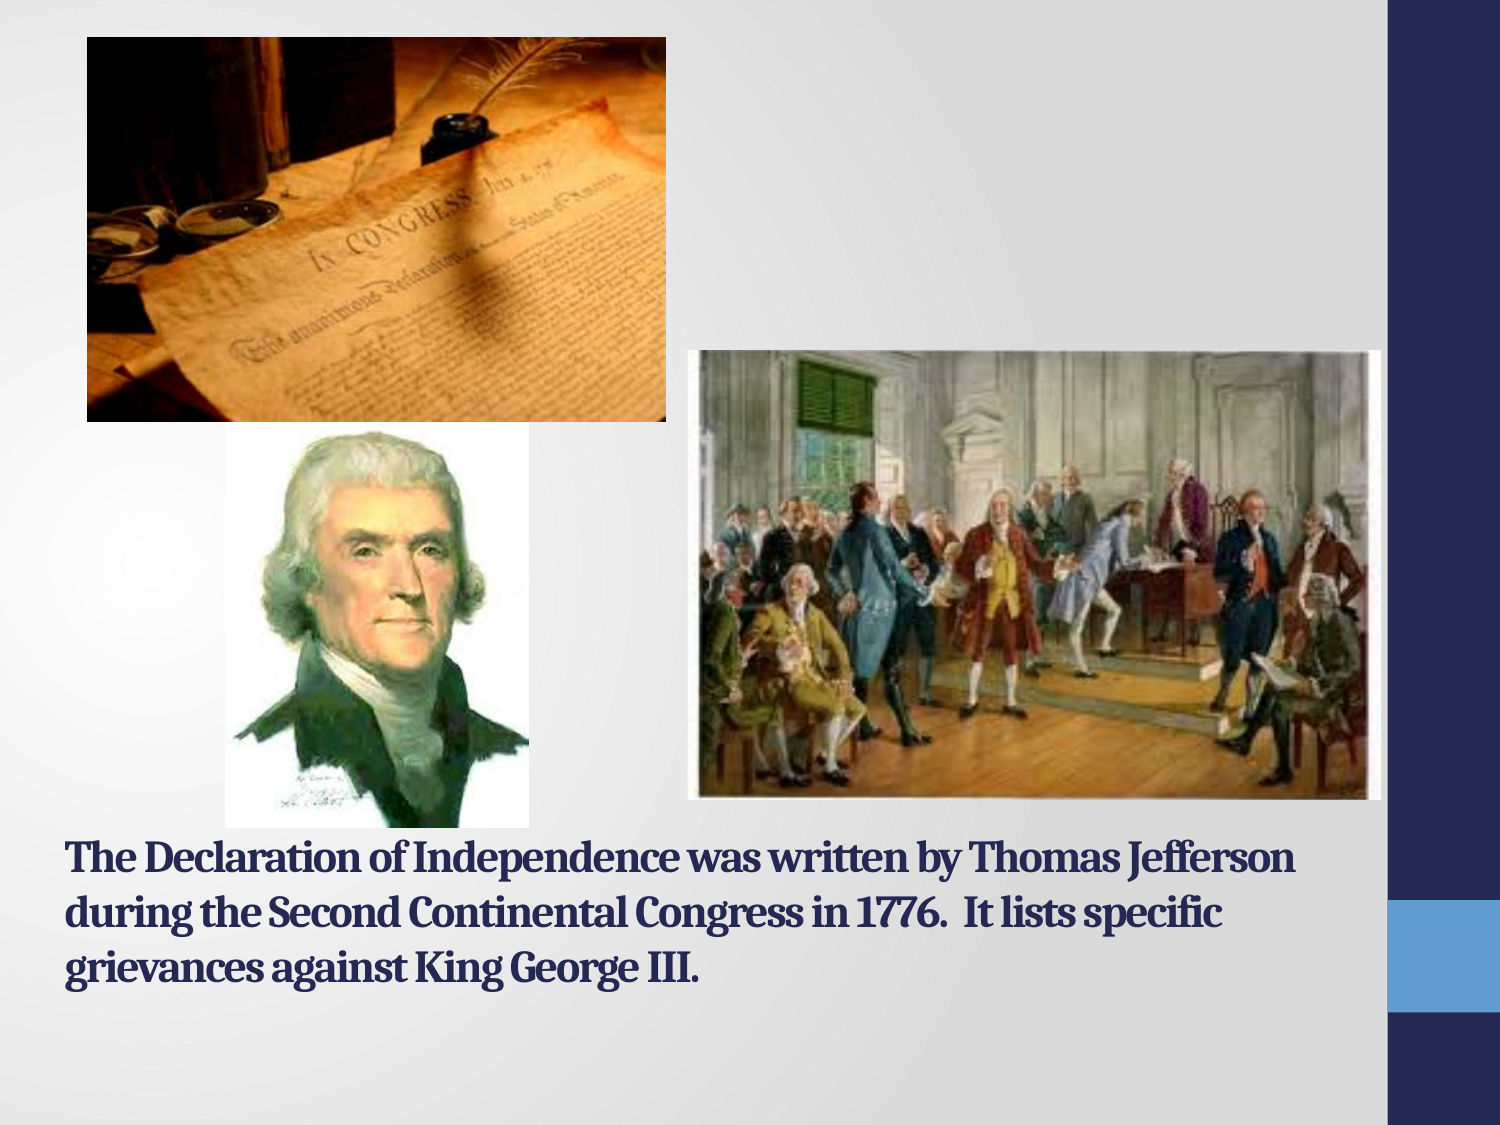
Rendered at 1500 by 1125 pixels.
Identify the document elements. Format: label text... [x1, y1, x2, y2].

picture [86, 36, 667, 829]
title The Declaration of Independence was written by Thomas Jefferson during the Second Continental Congress in 1776. It lists specific grievances against King George III. [49, 901, 1325, 999]
picture [686, 349, 1382, 801]
